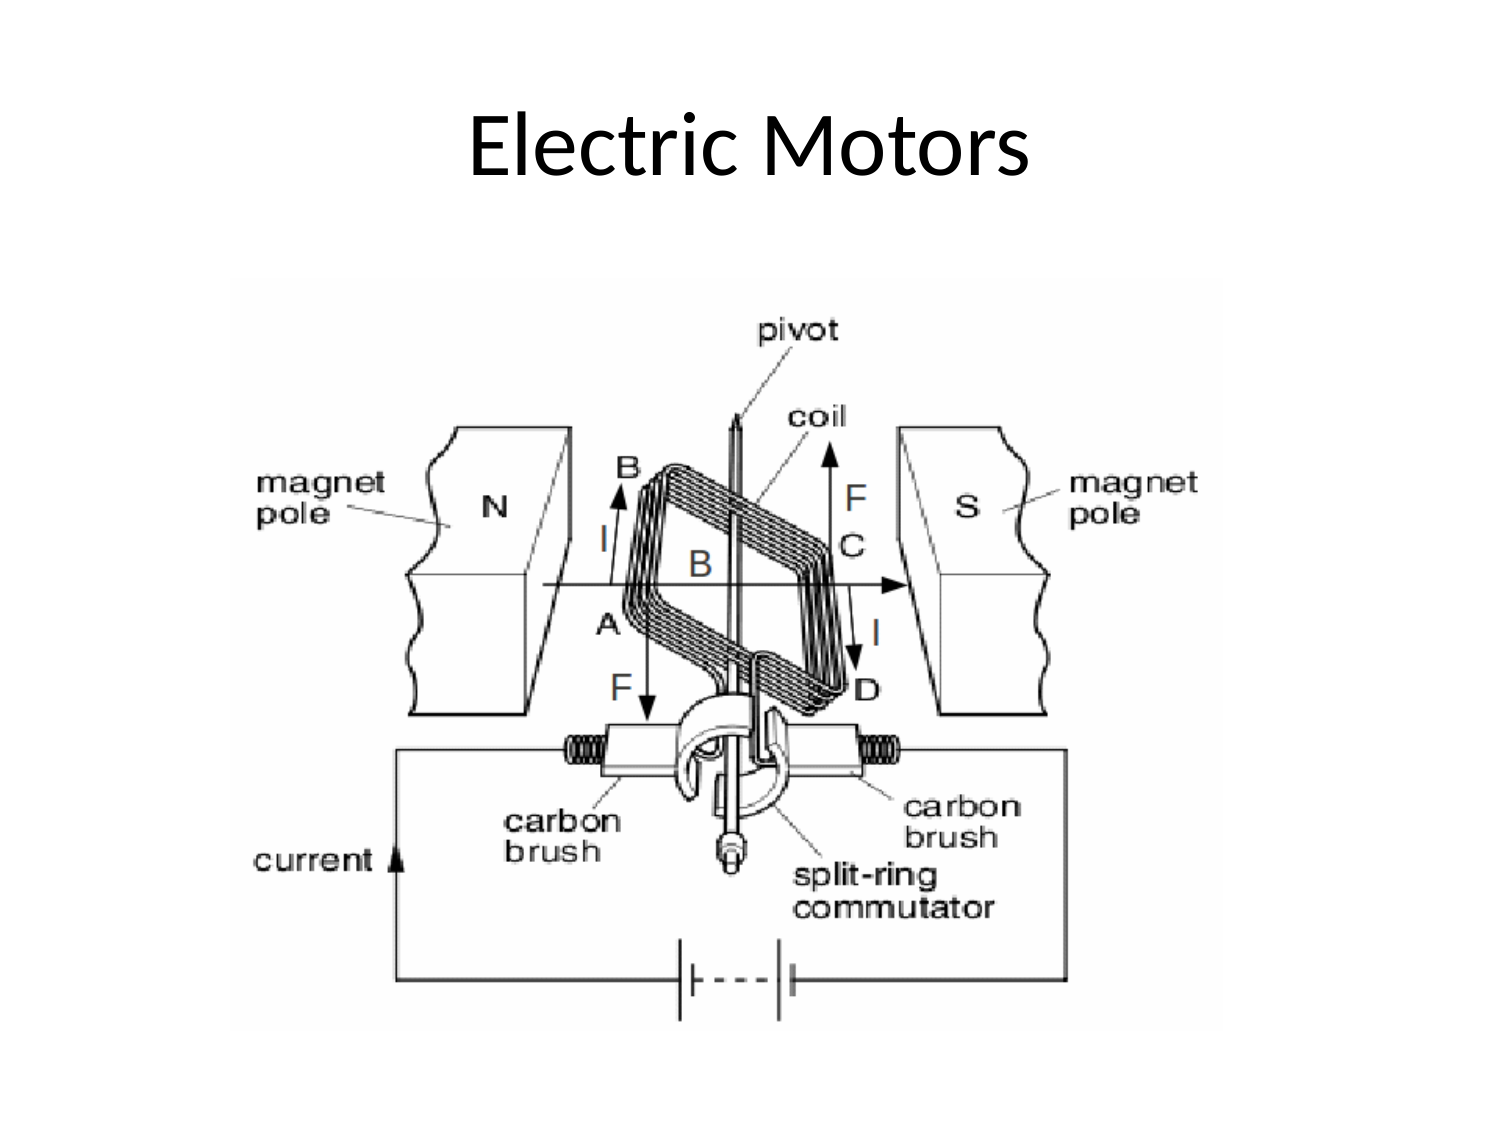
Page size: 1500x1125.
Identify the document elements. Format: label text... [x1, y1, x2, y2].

picture [229, 278, 1223, 1031]
title Electric Motors [75, 45, 1425, 233]
